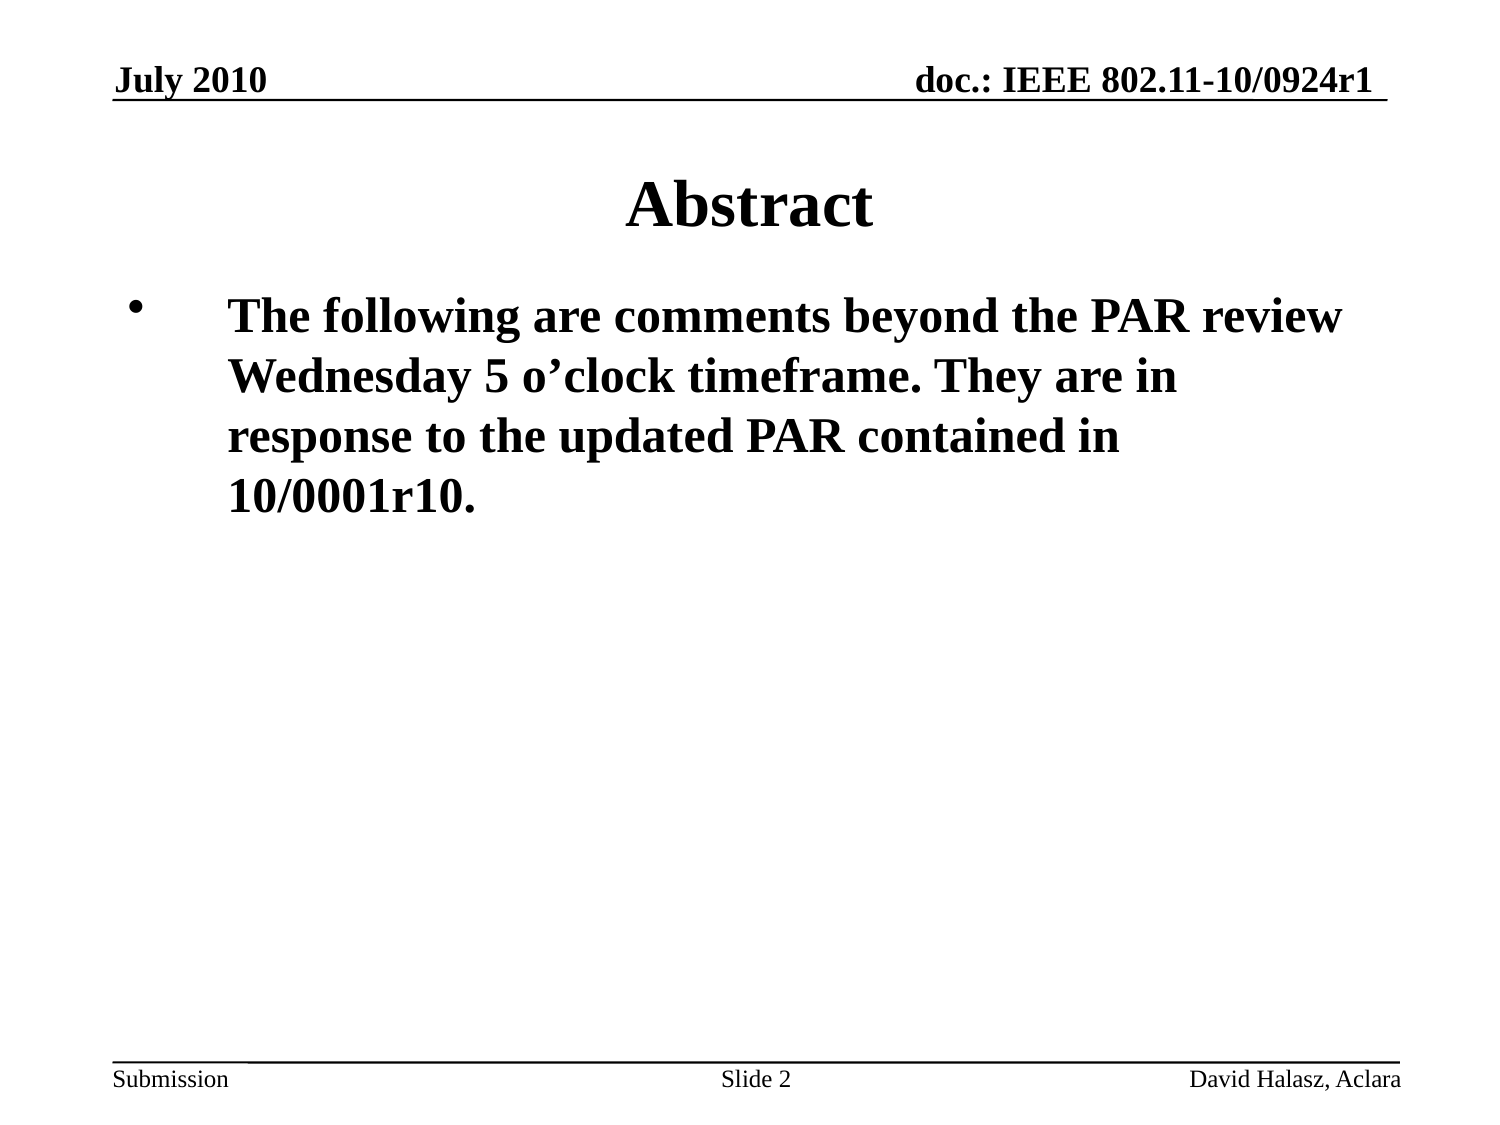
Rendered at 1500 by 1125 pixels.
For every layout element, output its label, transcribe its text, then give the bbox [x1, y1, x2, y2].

title Abstract [112, 112, 1388, 274]
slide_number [114, 54, 270, 101]
footer David Halasz, Aclara [1185, 1061, 1402, 1093]
slide_number Slide 2 [712, 1061, 800, 1093]
list The following are comments beyond the PAR review Wednesday 5 o’clock timeframe. They are in response to the updated PAR contained in 10/0001r10. [112, 274, 1388, 951]
